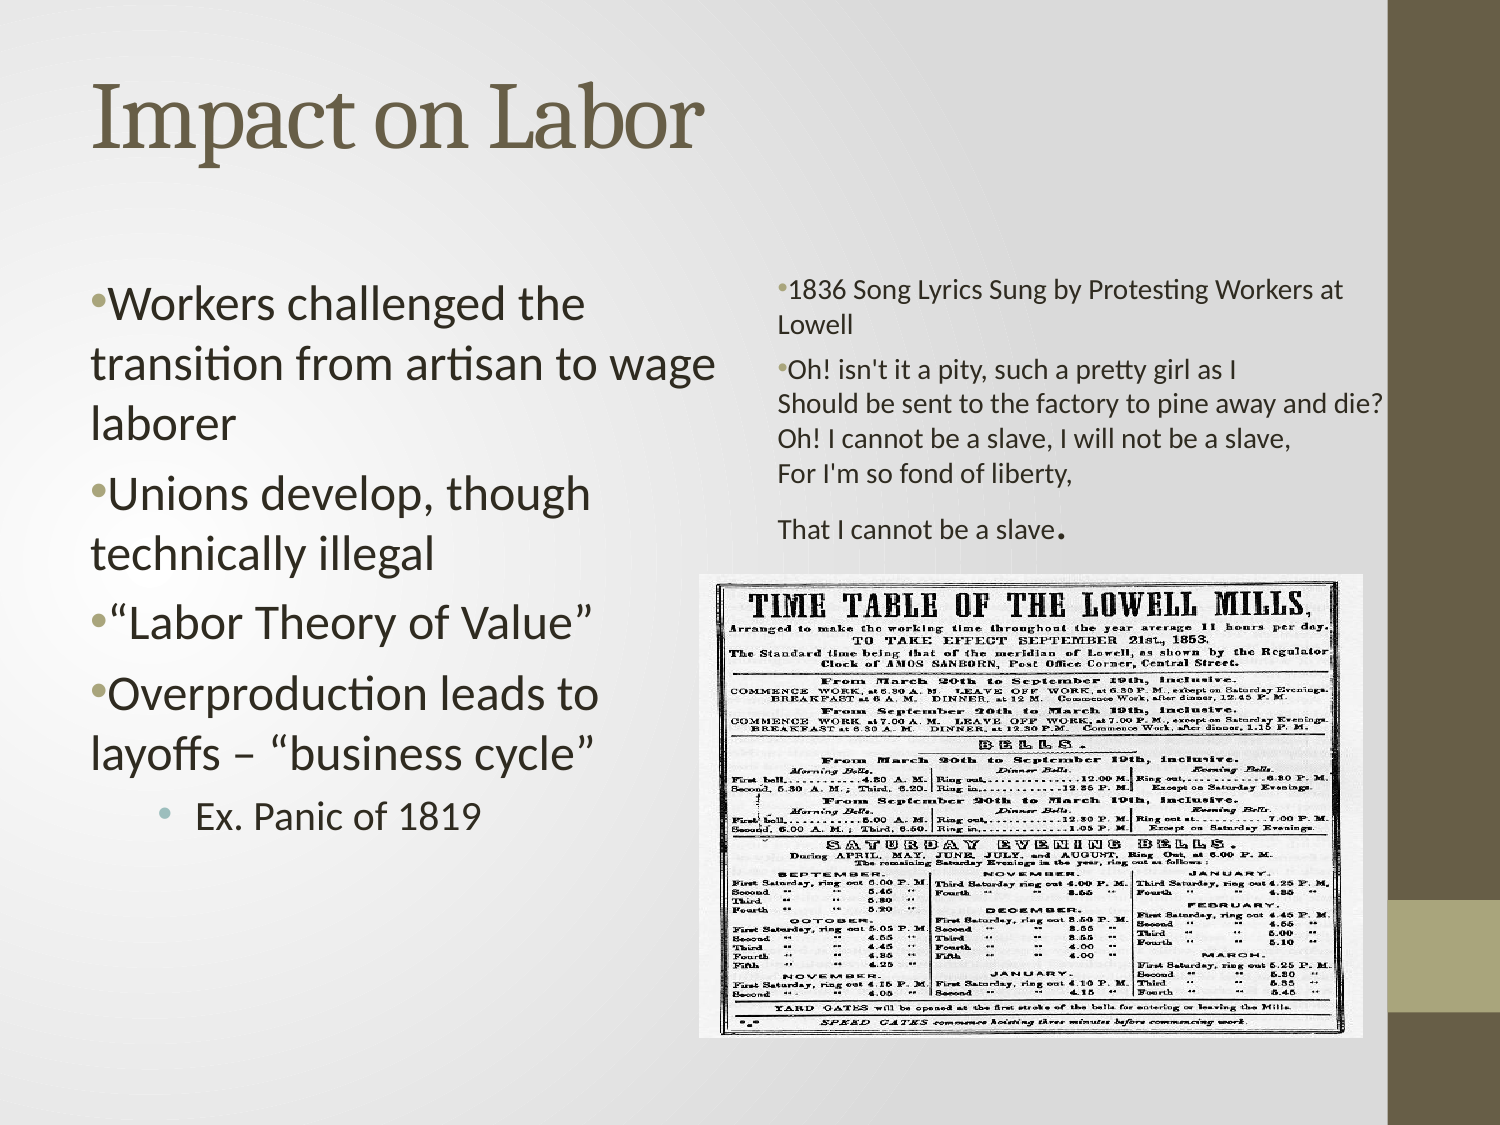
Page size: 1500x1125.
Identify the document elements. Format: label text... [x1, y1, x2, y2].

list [699, 574, 1363, 1038]
list 1836 Song Lyrics Sung by Protesting Workers at Lowell Oh! isn't it a pity, such a pretty girl as I Should be sent to the factory to pine away and die? Oh! I cannot be a slave, I will not be a slave, For I'm so fond of liberty, That I cannot be a slave. [762, 262, 1425, 622]
title Impact on Labor [75, 45, 1425, 175]
list Workers challenged the transition from artisan to wage laborer Unions develop, though technically illegal “Labor Theory of Value” Overproduction leads to layoffs – “business cycle” Ex. Panic of 1819 [75, 262, 738, 1005]
